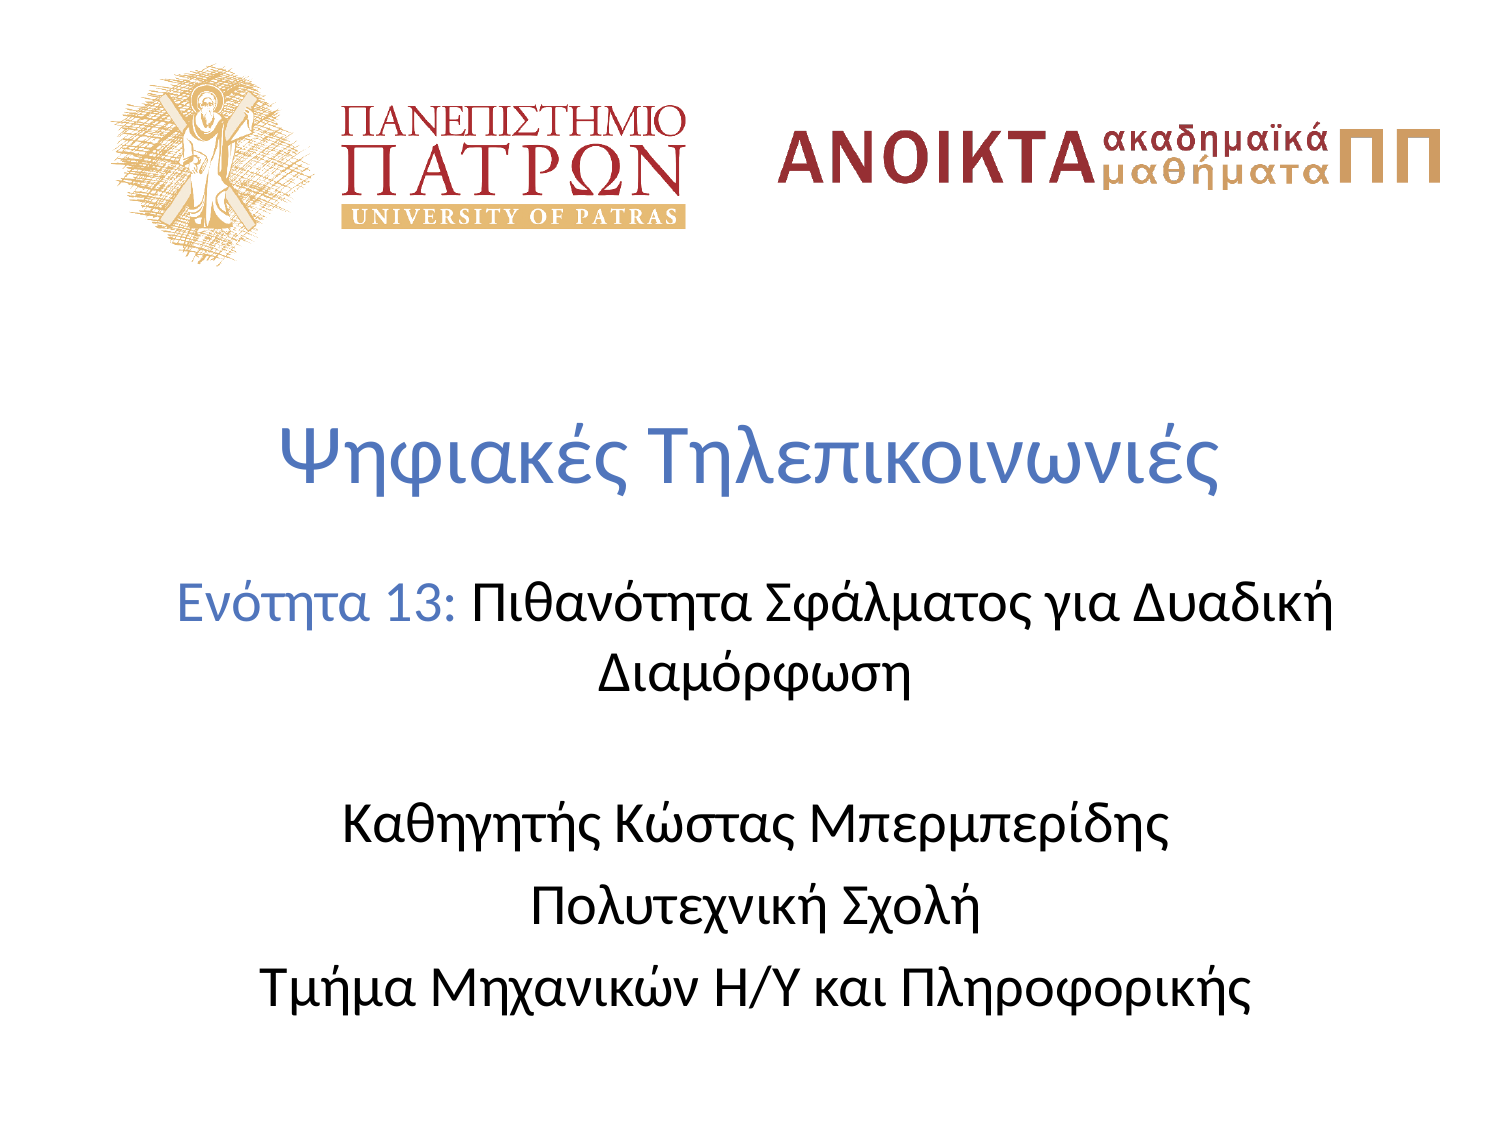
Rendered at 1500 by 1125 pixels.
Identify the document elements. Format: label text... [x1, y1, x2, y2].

subtitle Ενότητα 13: Πιθανότητα Σφάλματος για Δυαδική Διαμόρφωση Καθηγητής Κώστας Μπερμπερίδης Πολυτεχνική Σχολή Τμήμα Μηχανικών Η/Υ και Πληροφορικής [88, 555, 1424, 1059]
picture [737, 82, 1480, 237]
picture [96, 45, 703, 274]
title Ψηφιακές Τηλεπικοινωνιές [0, 329, 1500, 571]
